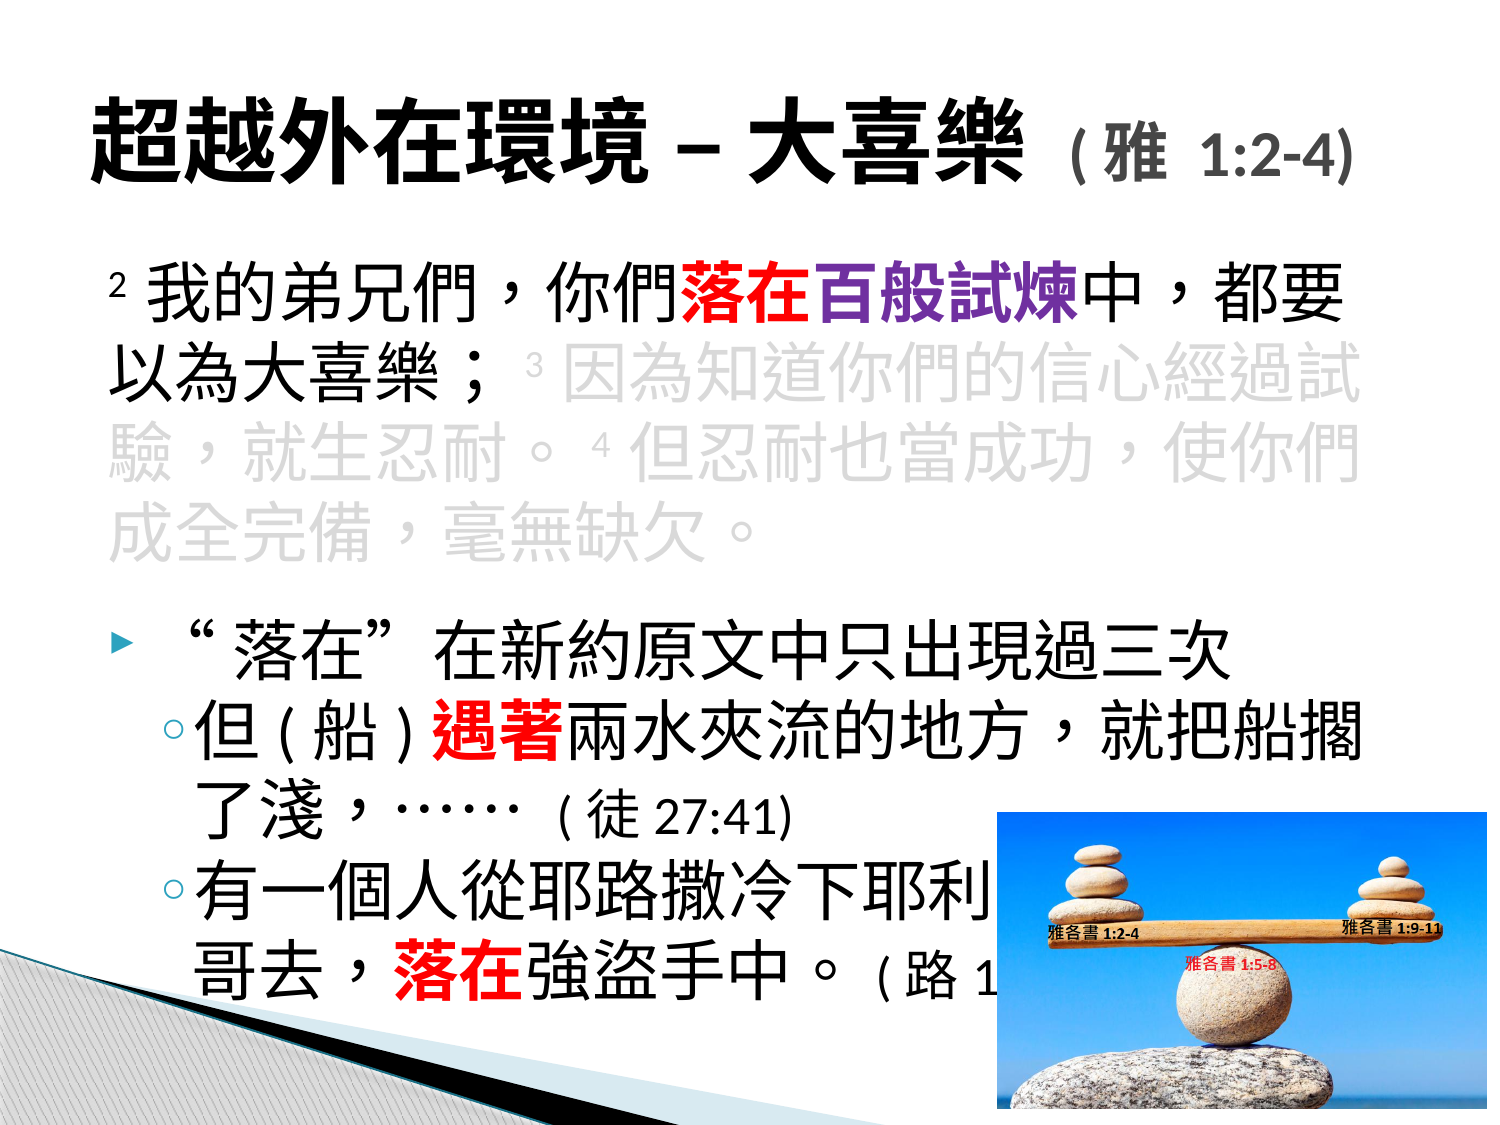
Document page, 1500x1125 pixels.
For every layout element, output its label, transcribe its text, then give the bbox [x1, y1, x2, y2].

list 2 我的弟兄們，你們落在百般試煉中，都要以為大喜樂；3 因為知道你們的信心經過試驗，就生忍耐。4 但忍耐也當成功，使你們成全完備，毫無缺欠。 “落在”在新約原文中只出現過三次 但(船)遇著兩水夾流的地方，就把船擱了淺，…… (徒27:41) 有一個人從耶路撒冷下耶利 哥去，落在強盜手中。(路10:30) [75, 243, 1425, 1112]
title 超越外在環境 – 大喜樂 (雅 1:2-4) [75, 45, 1479, 233]
picture [997, 812, 1487, 1109]
